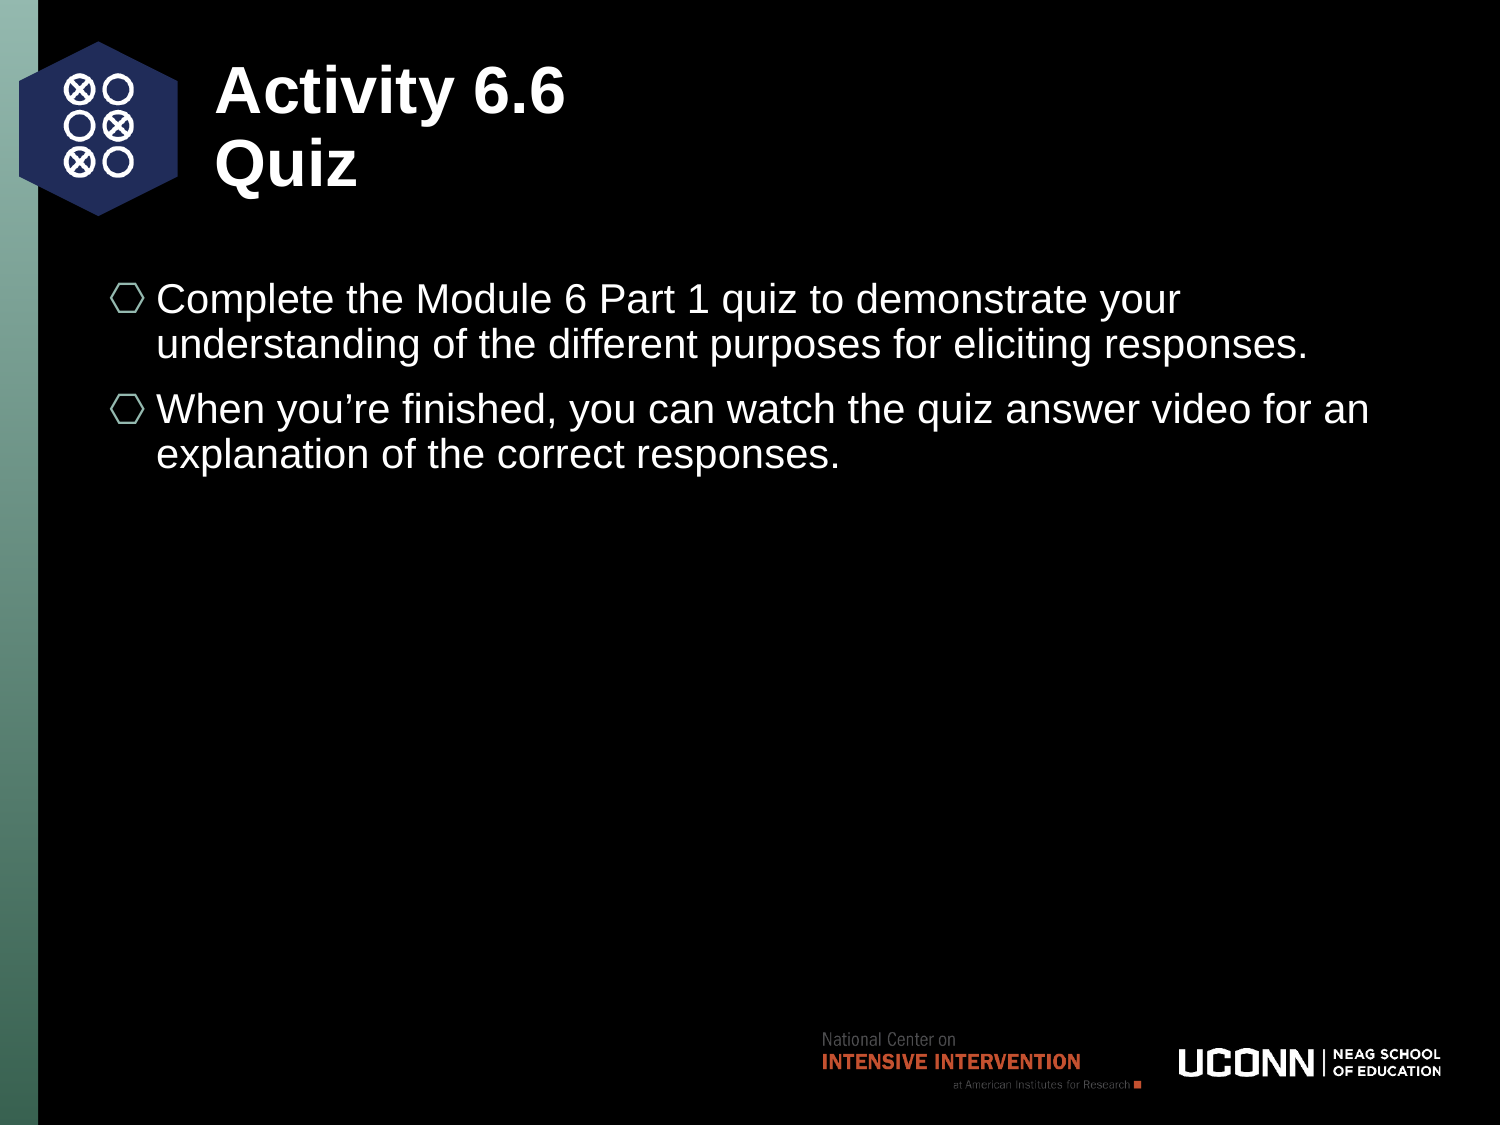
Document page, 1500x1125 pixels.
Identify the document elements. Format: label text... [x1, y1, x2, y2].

picture [63, 73, 134, 178]
picture [1179, 1048, 1441, 1077]
picture [818, 1026, 1146, 1094]
list Complete the Module 6 Part 1 quiz to demonstrate your understanding of the different purposes for eliciting responses. When you’re finished, you can watch the quiz answer video for an explanation of the correct responses. [94, 269, 1441, 1003]
title Activity 6.6 Quiz [199, 53, 1437, 204]
